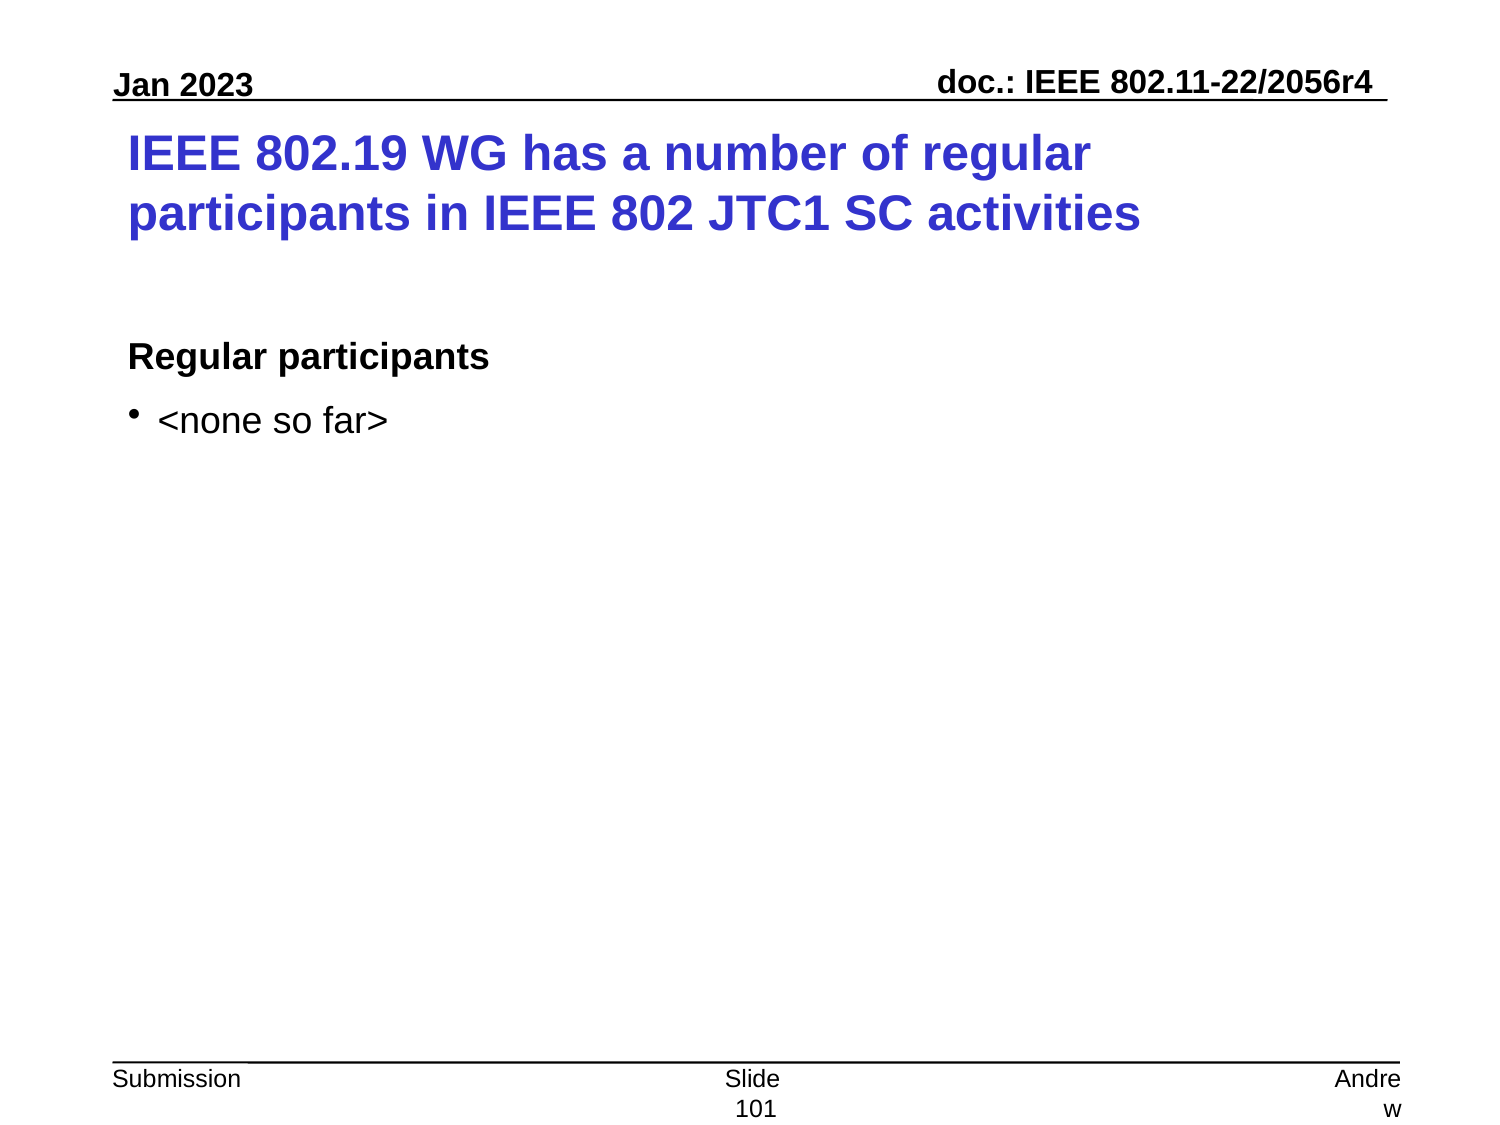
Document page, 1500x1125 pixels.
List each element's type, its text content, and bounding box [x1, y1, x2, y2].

slide_number Slide 101 [709, 1061, 803, 1093]
footer Andrew Myles, Cisco [1320, 1061, 1402, 1093]
list Regular participants <none so far> [112, 324, 1388, 1000]
title IEEE 802.19 WG has a number of regular participants in IEEE 802 JTC1 SC activities [112, 112, 1388, 288]
